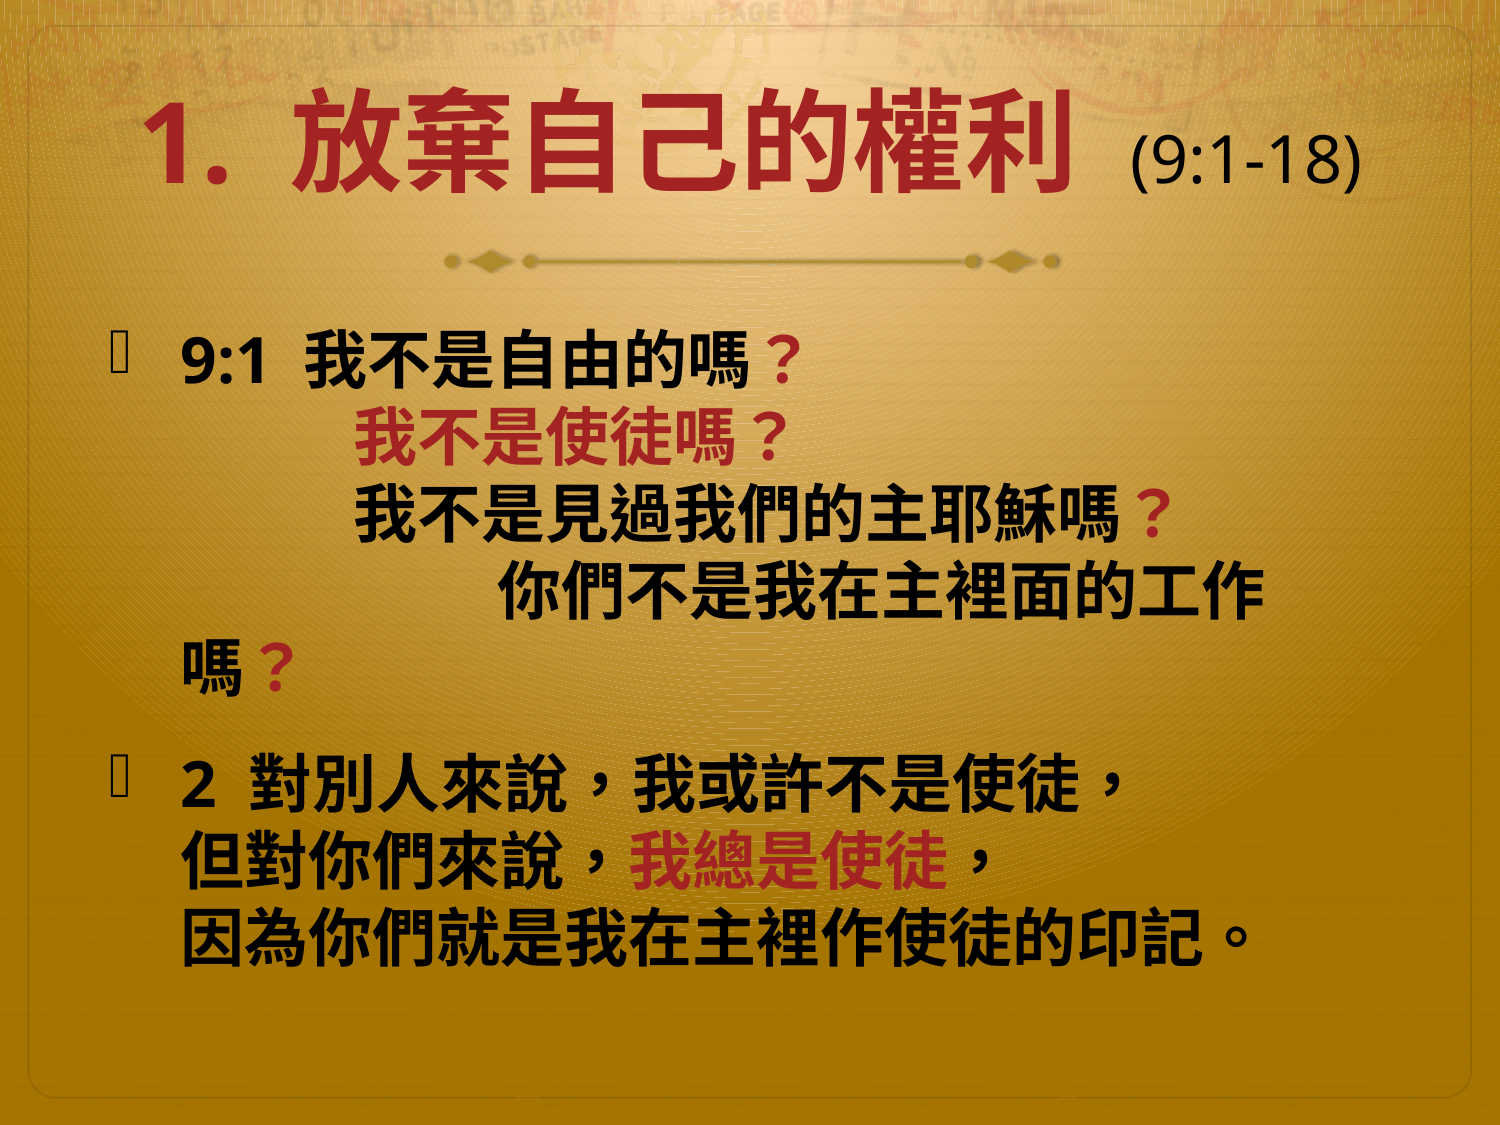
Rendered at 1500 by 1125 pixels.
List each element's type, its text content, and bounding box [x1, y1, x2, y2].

title 1. 放棄自己的權利 (9:1-18) [93, 45, 1407, 233]
list 9:1 我不是自由的嗎？ 我不是使徒嗎？ 我不是見過我們的主耶穌嗎？ 你們不是我在主裡面的工作嗎？ 2 對別人來說，我或許不是使徒， 但對你們來說，我總是使徒， 因為你們就是我在主裡作使徒的印記。 [93, 312, 1407, 988]
picture [0, 0, 1500, 1125]
